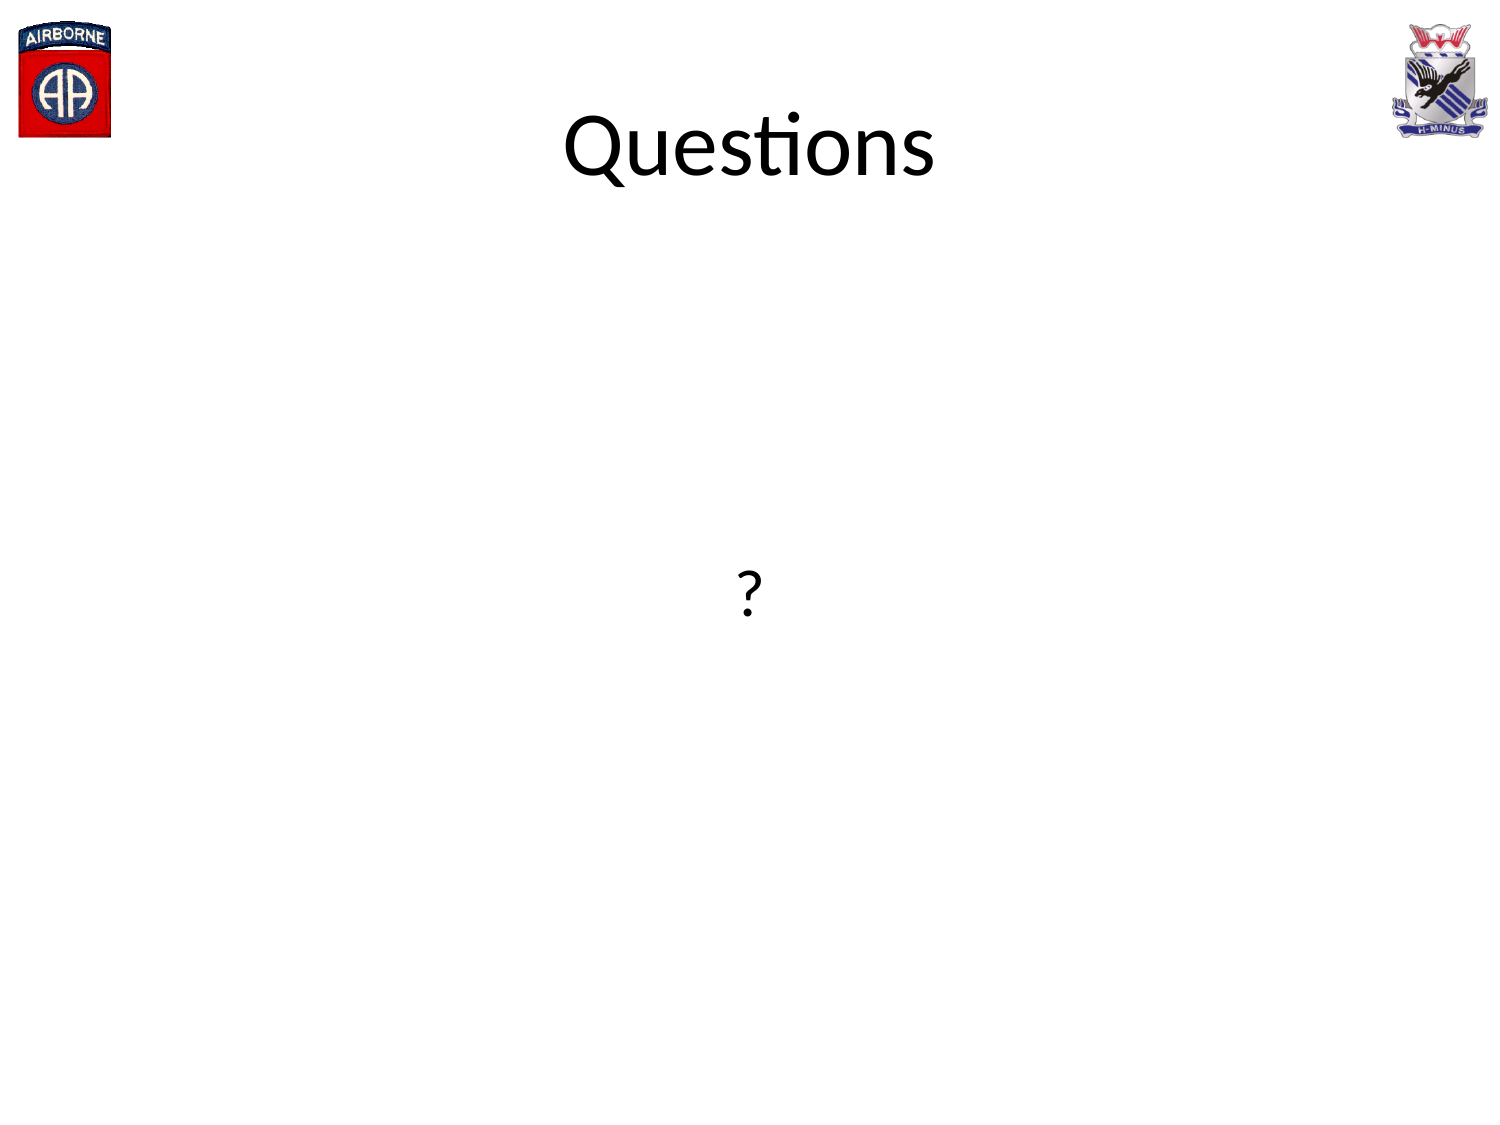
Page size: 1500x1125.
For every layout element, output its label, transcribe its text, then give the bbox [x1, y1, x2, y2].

list ? [74, 262, 1426, 1006]
title Questions [74, 44, 1426, 233]
picture [16, 18, 113, 138]
picture [1392, 24, 1488, 138]
